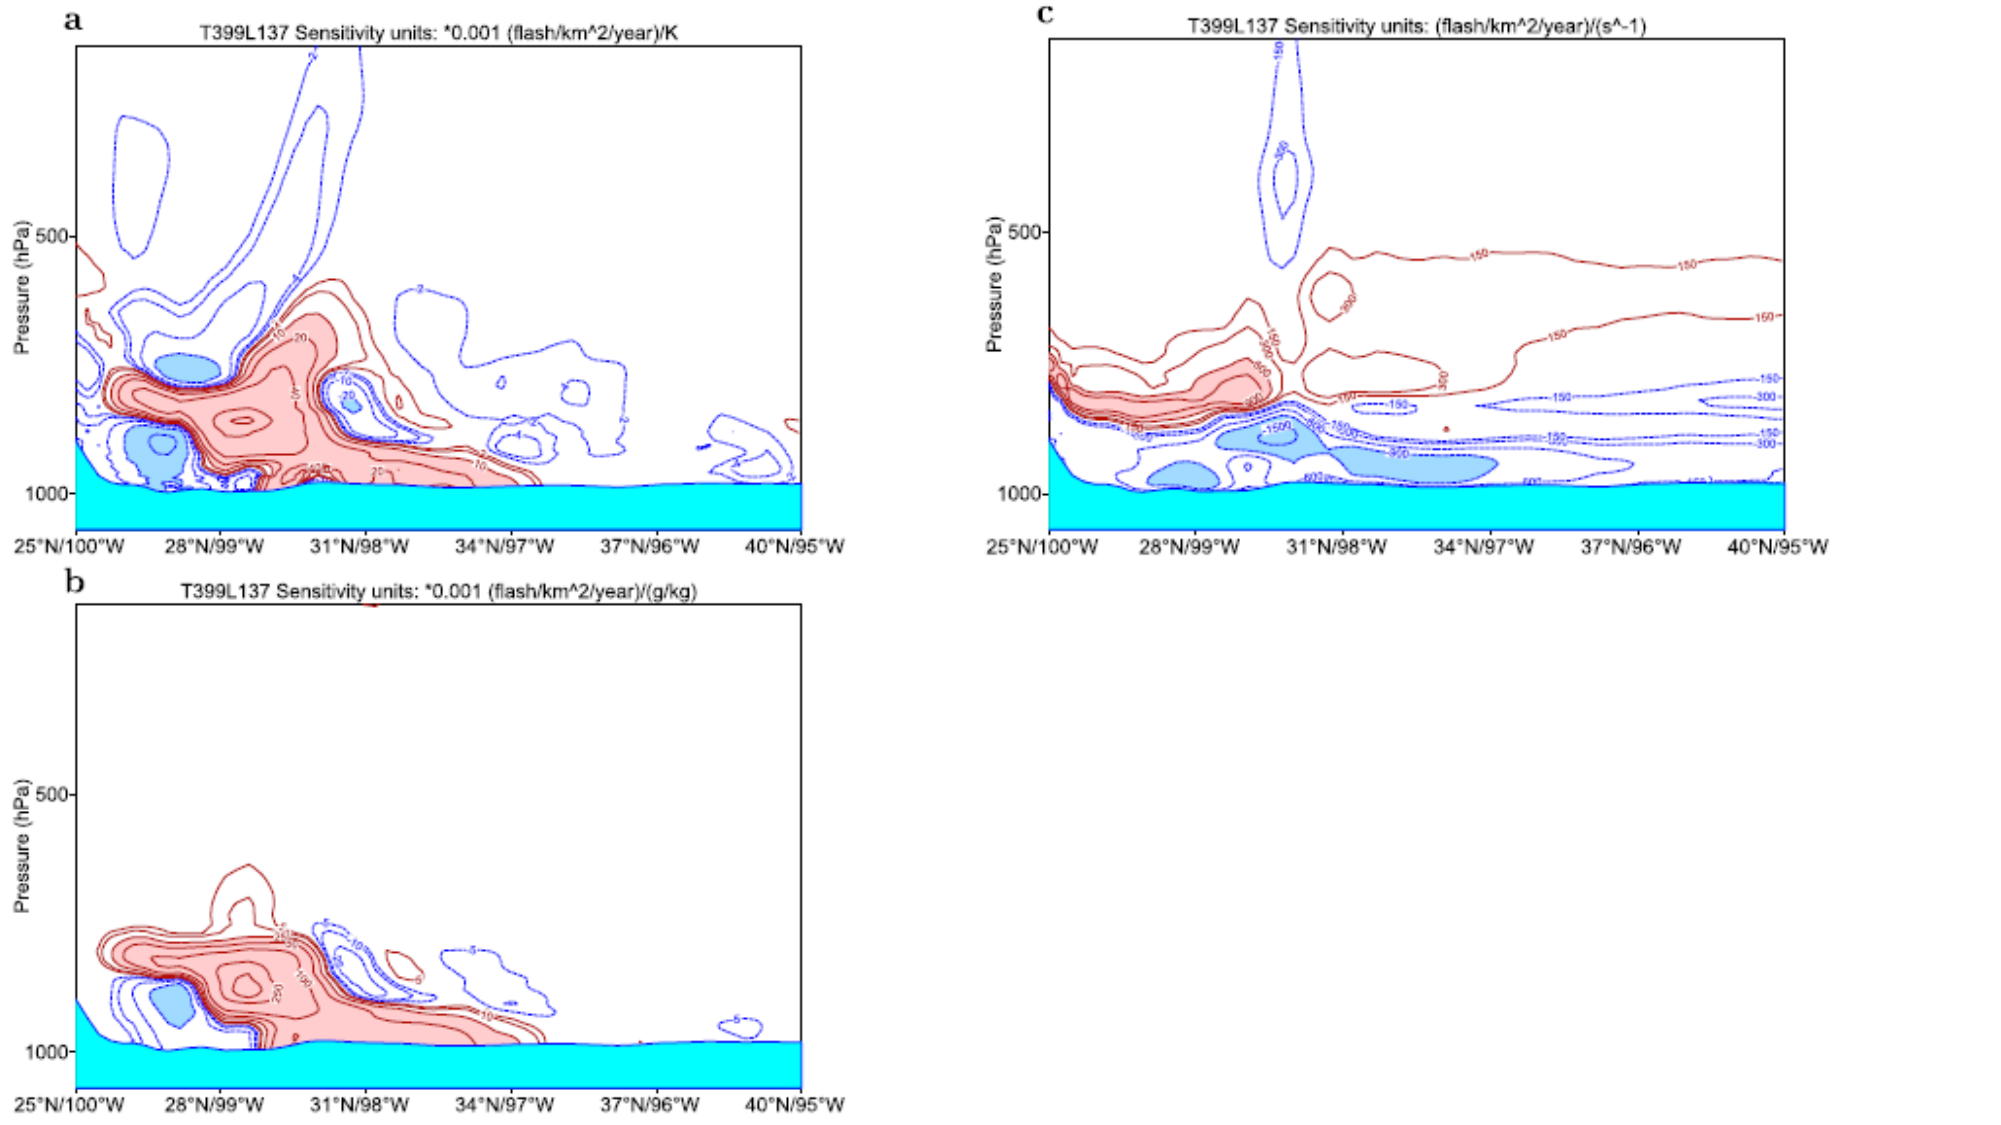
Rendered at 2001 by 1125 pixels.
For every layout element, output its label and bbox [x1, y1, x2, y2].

picture [976, 0, 1839, 569]
picture [0, 0, 855, 1125]
